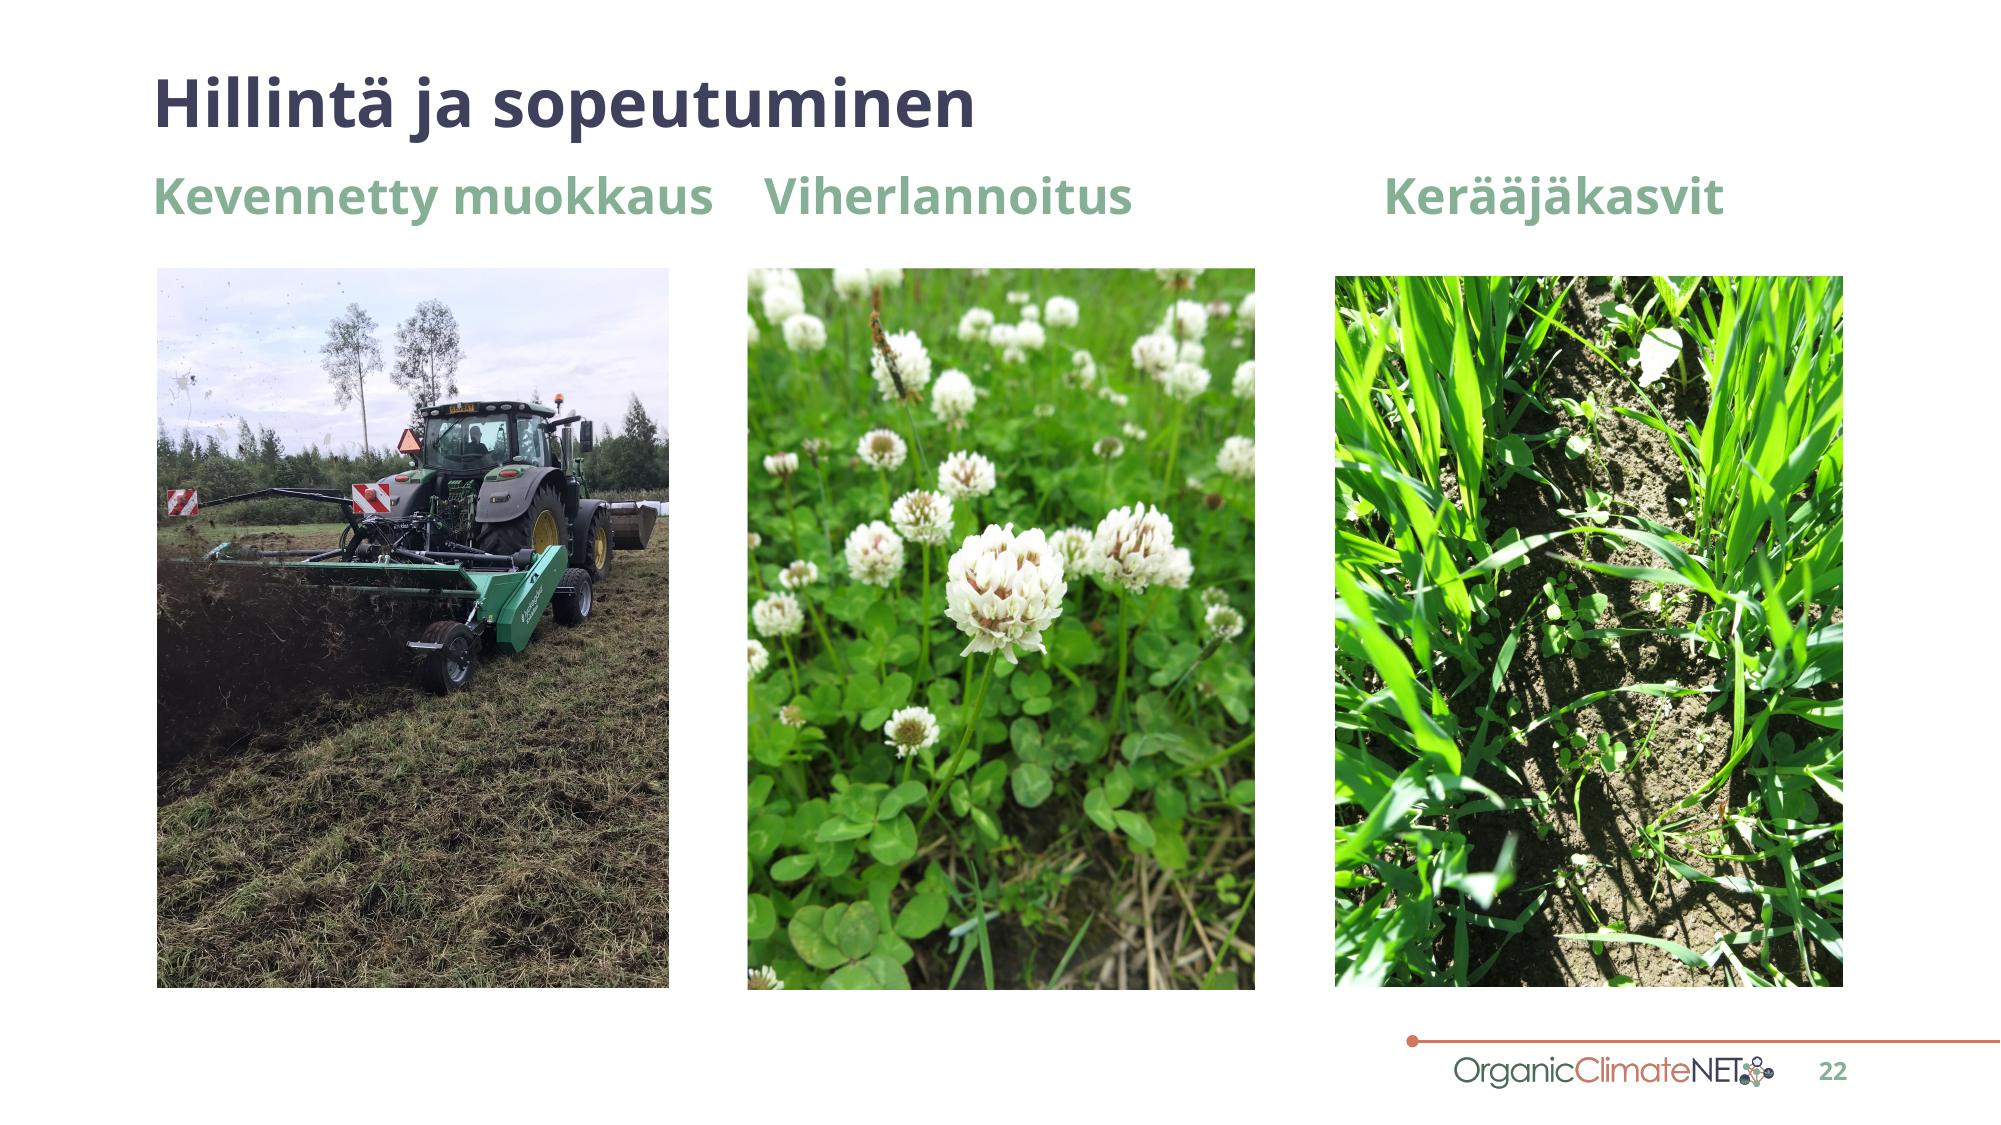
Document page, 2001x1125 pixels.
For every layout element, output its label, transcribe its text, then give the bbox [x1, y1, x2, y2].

title Hillintä ja sopeutuminen [137, 62, 1863, 162]
slide_number 22 [1412, 1042, 1863, 1103]
picture [157, 268, 1843, 990]
list Kevennetty muokkaus Viherlannoitus Kerääjäkasvit [137, 163, 1791, 243]
